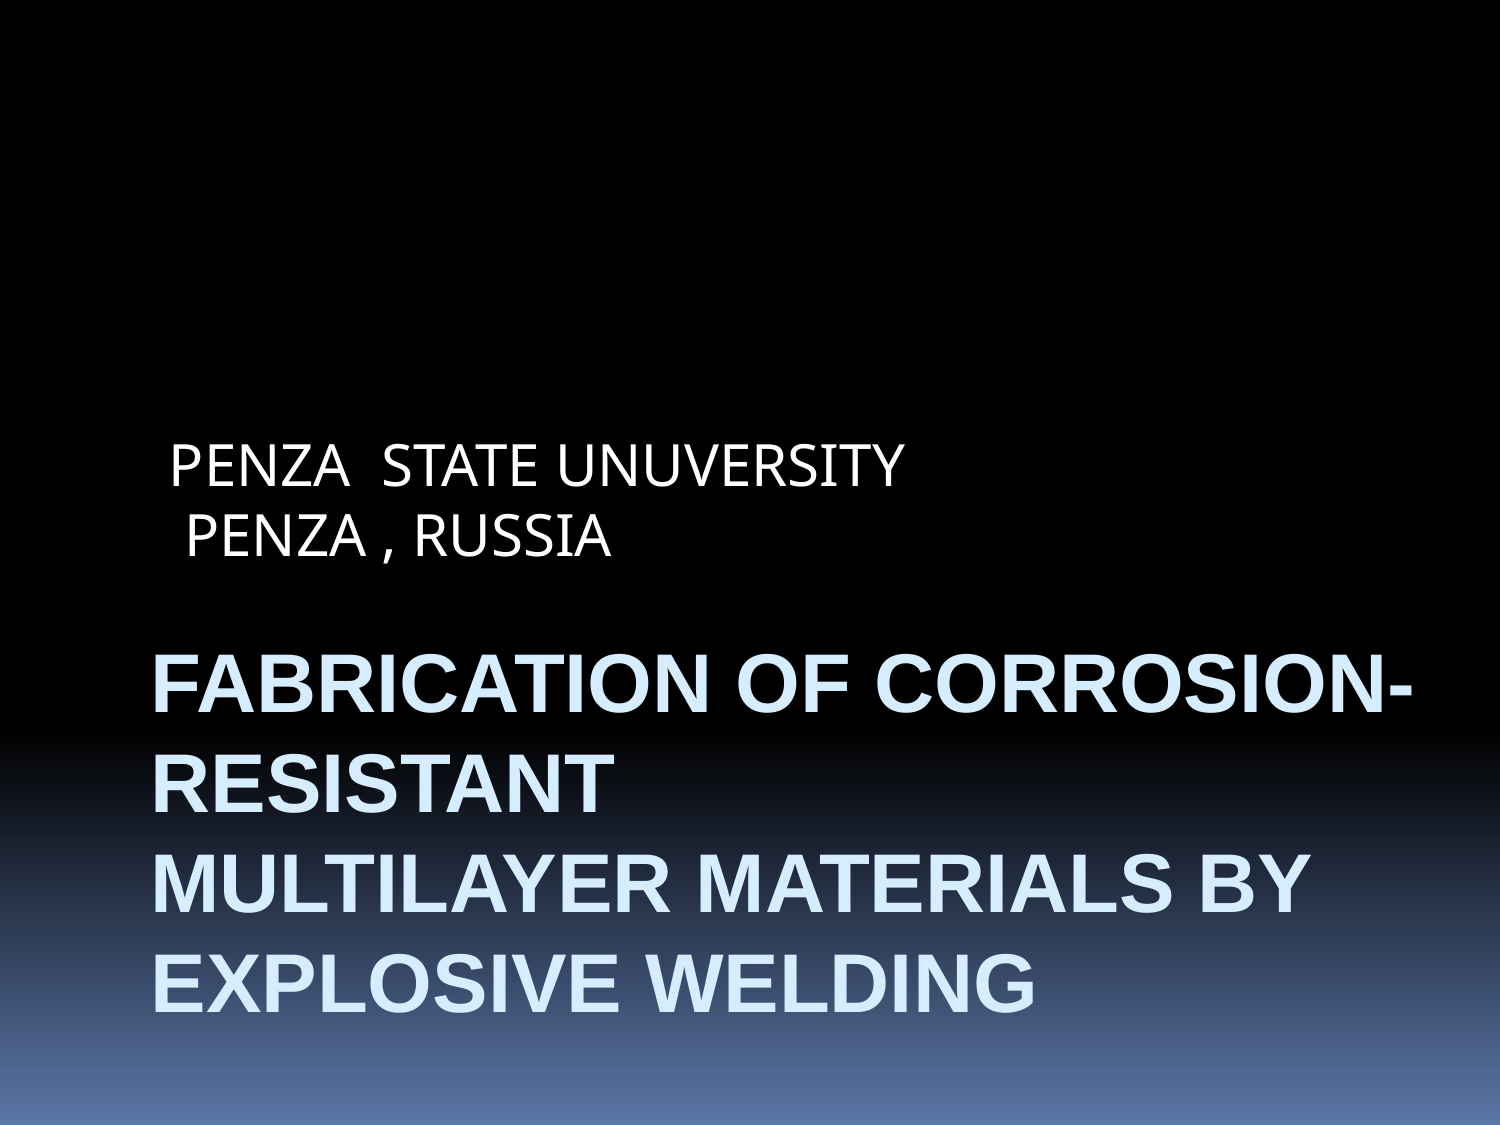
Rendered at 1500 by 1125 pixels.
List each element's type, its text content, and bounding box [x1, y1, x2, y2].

title FABRICATION OF corrosion-resistanT multilayer materials by explosive welding [135, 621, 1451, 1049]
subtitle PENZA STATE UNUVERSITY PENZA , RUSSIA [152, 328, 1428, 576]
